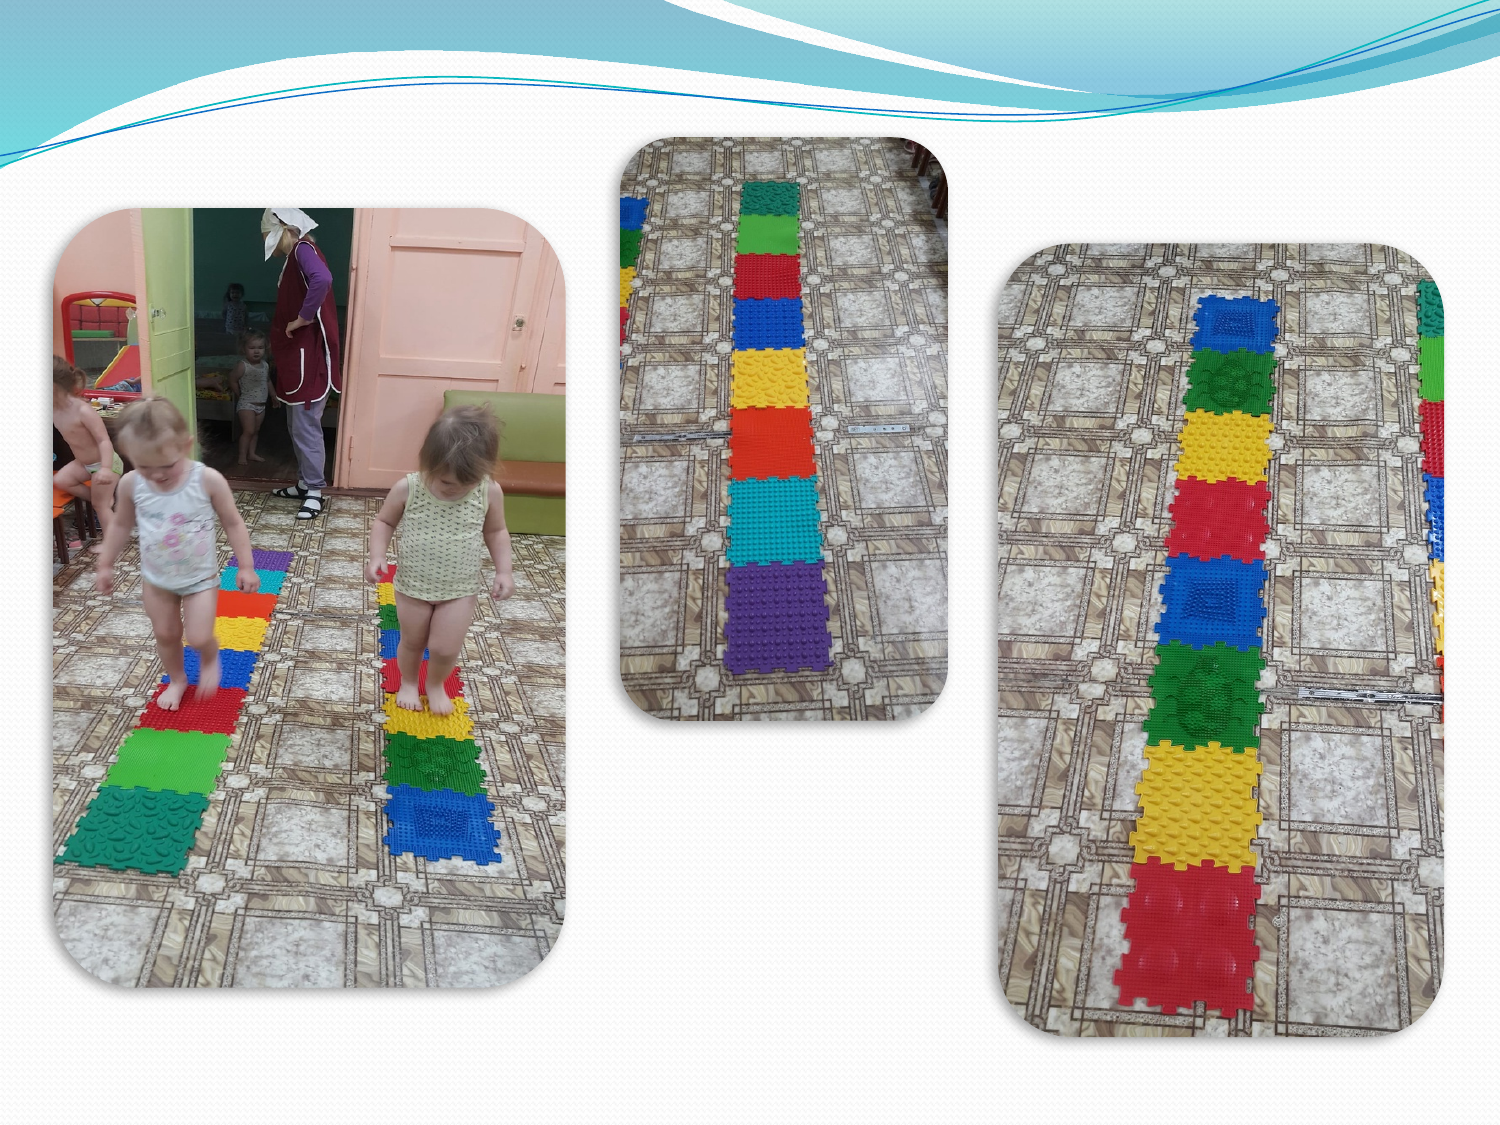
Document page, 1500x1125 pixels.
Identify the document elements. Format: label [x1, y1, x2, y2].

picture [619, 136, 949, 721]
picture [997, 243, 1445, 1038]
list [52, 207, 566, 988]
